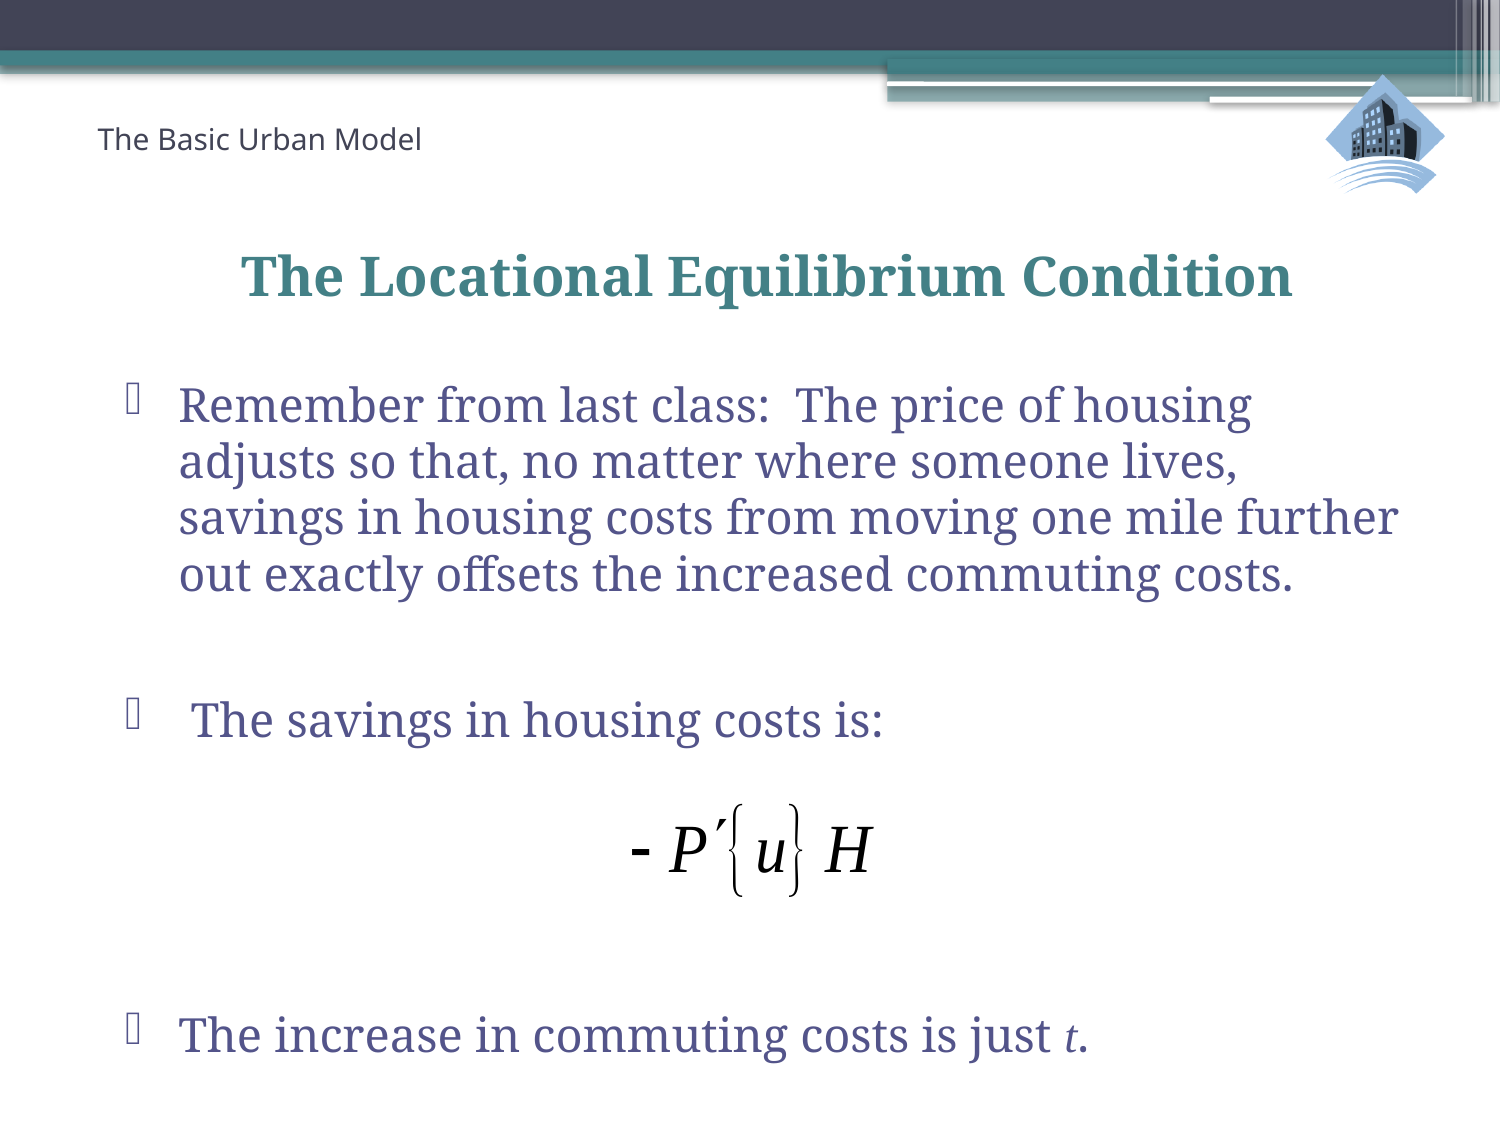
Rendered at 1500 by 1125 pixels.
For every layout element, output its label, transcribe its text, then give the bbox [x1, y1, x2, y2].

picture [1324, 74, 1445, 194]
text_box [620, 797, 892, 913]
title The Basic Urban Model [75, 112, 1319, 200]
list The Locational Equilibrium Condition Remember from last class: The price of housing adjusts so that, no matter where someone lives, savings in housing costs from moving one mile further out exactly offsets the increased commuting costs. The savings in housing costs is: The increase in commuting costs is just t. [75, 233, 1425, 1113]
